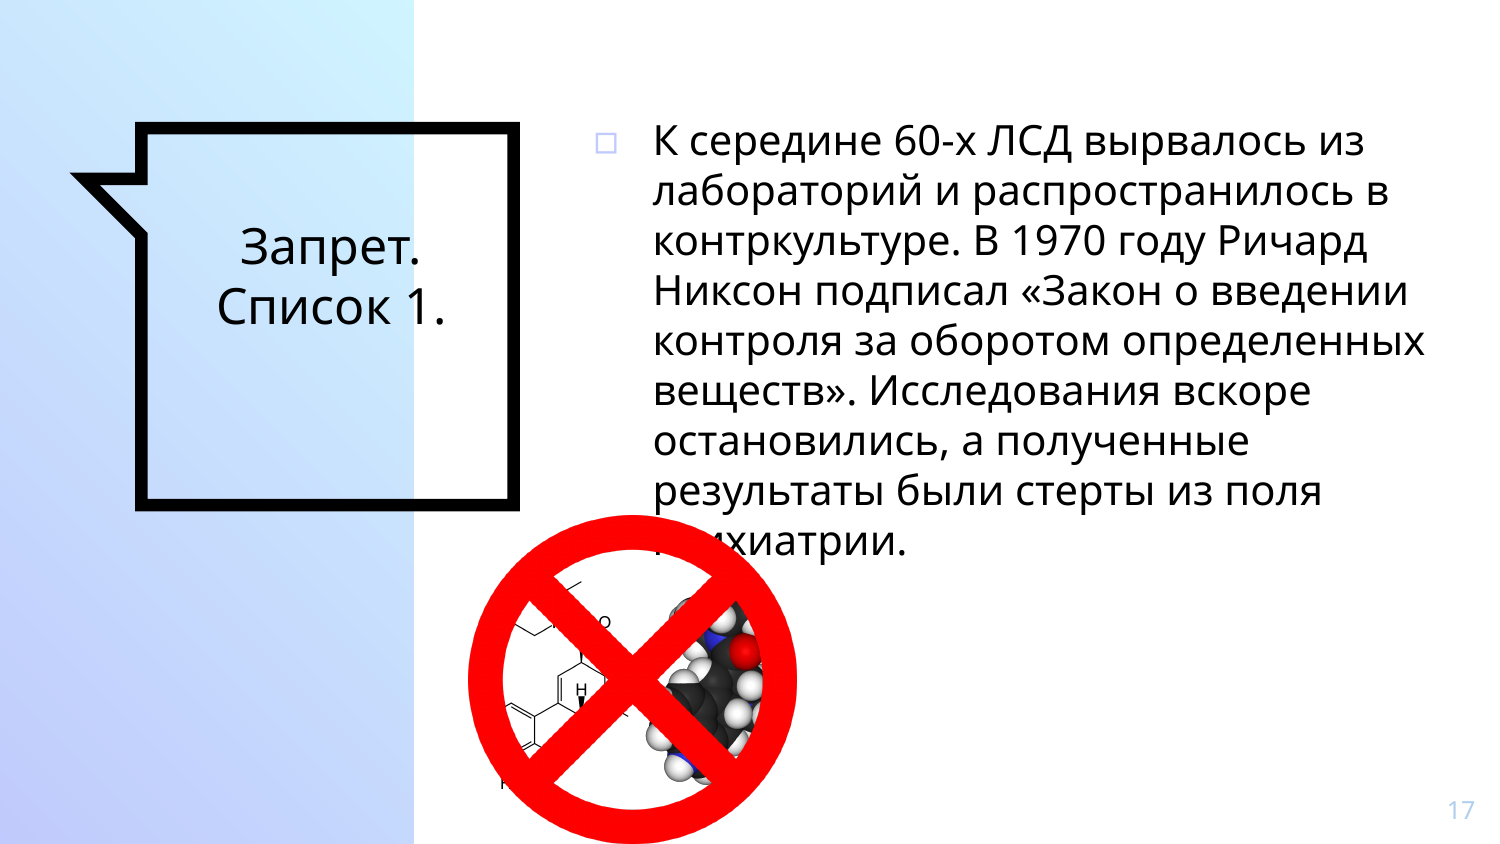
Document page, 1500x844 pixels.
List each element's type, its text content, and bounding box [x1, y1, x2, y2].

picture [468, 515, 797, 844]
slide_number 17 [1400, 779, 1491, 844]
list К середине 60-х ЛСД вырвалось из лабораторий и распространилось в контркультуре. В 1970 году Ричард Никсон подписал «Закон о введении контроля за оборотом определенных веществ». Исследования вскоре остановились, а полученные результаты были стерты из поля психиатрии. [562, 98, 1500, 575]
title Запрет. Список 1. [180, 199, 482, 485]
